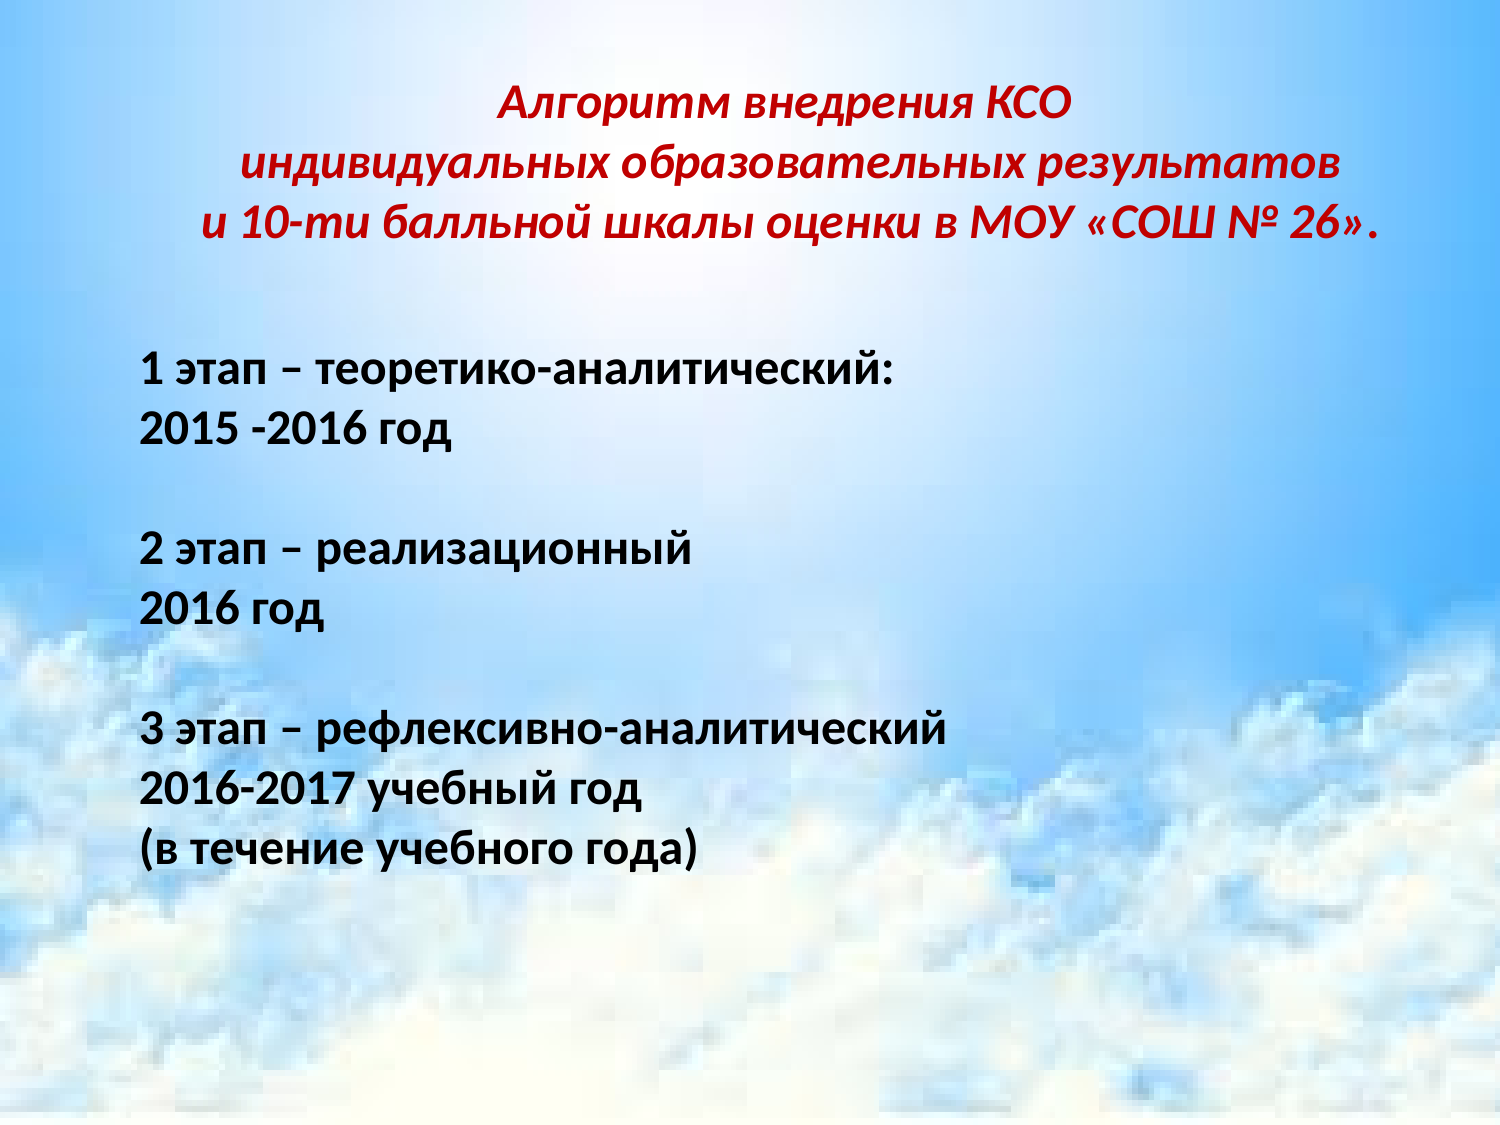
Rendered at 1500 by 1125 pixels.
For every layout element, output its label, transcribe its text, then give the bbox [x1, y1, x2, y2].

text_box Алгоритм внедрения КСО индивидуальных образовательных результатов и 10-ти балльной шкалы оценки в МОУ «СОШ № 26». [123, 61, 1447, 317]
picture [0, 0, 1500, 1125]
text_box 1 этап – теоретико-аналитический: 2015 -2016 год 2 этап – реализационный 2016 год 3 этап – рефлексивно-аналитический 2016-2017 учебный год (в течение учебного года) [123, 317, 1376, 882]
